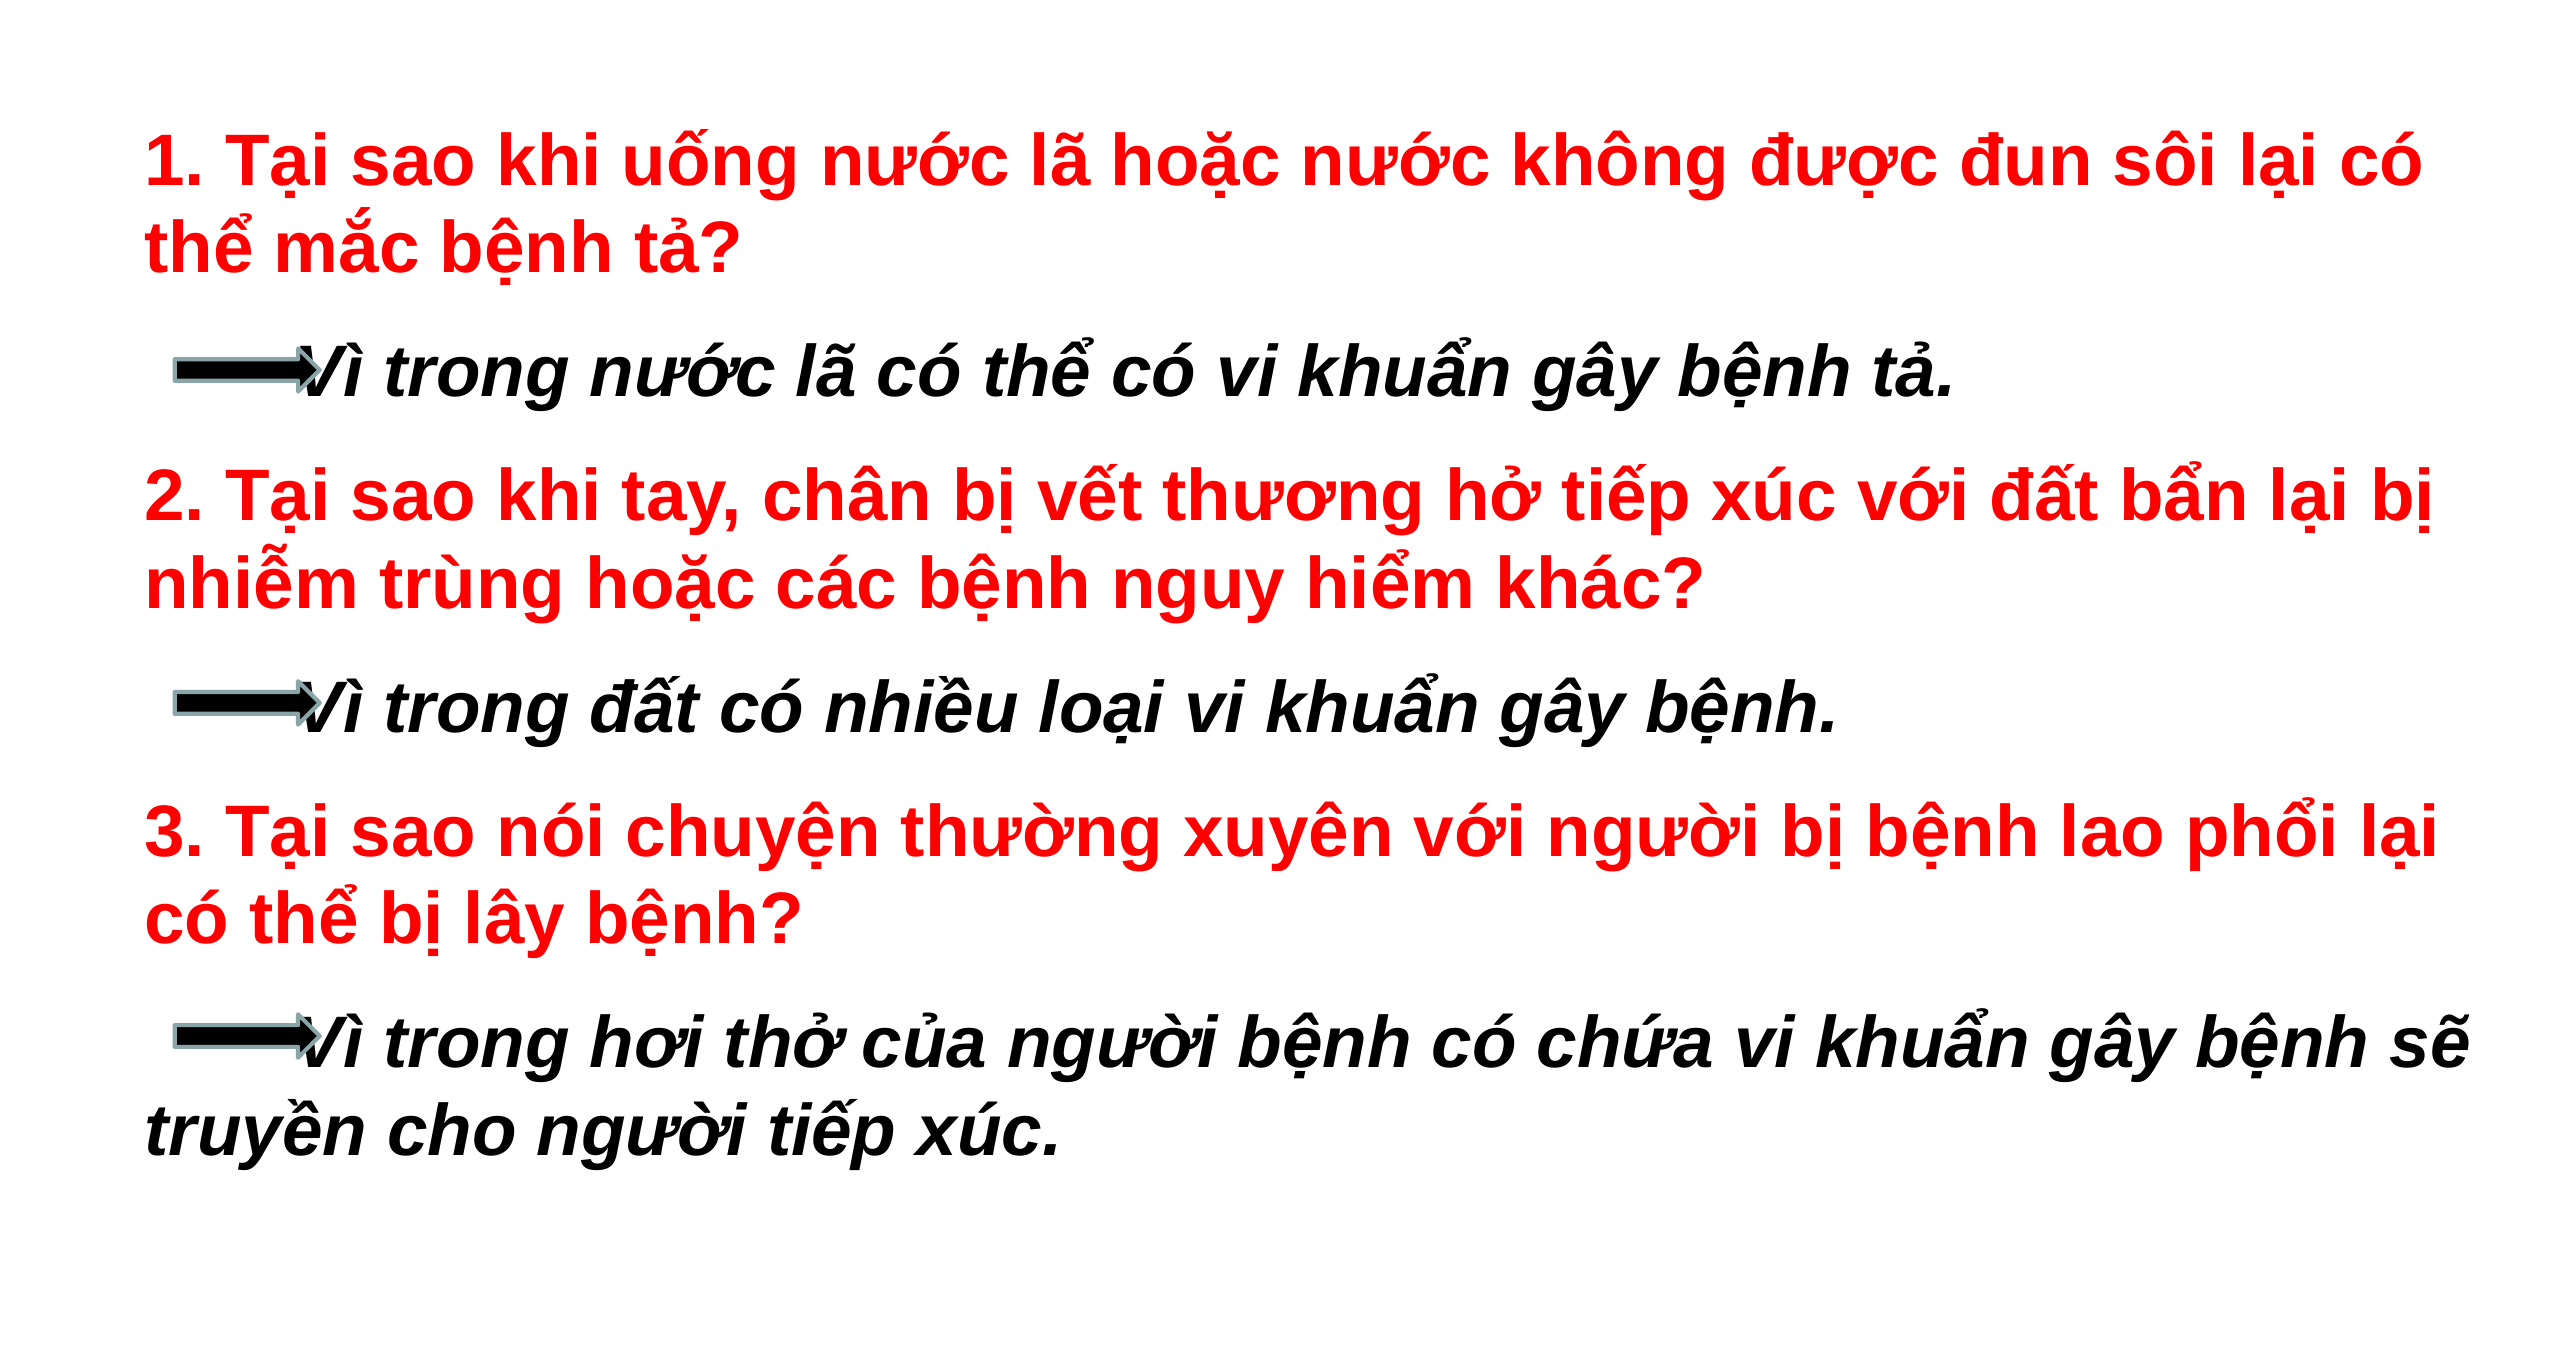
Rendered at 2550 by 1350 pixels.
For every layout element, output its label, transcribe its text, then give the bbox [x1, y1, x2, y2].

text_box [172, 679, 322, 727]
text_box [172, 346, 322, 394]
text_box [172, 1012, 322, 1060]
text_box 1. Tại sao khi uống nước lã hoặc nước không được đun sôi lại có thể mắc bệnh tả? Vì trong nước lã có thể có vi khuẩn gây bệnh tả. 2. Tại sao khi tay, chân bị vết thương hở tiếp xúc với đất bẩn lại bị nhiễm trùng hoặc các bệnh nguy hiểm khác? Vì trong đất có nhiều loại vi khuẩn gây bệnh. 3. Tại sao nói chuyện thường xuyên với người bị bệnh lao phổi lại có thể bị lây bệnh? Vì trong hơi thở của người bệnh có chứa vi khuẩn gây bệnh sẽ truyền cho người tiếp xúc. [125, 103, 2550, 1180]
